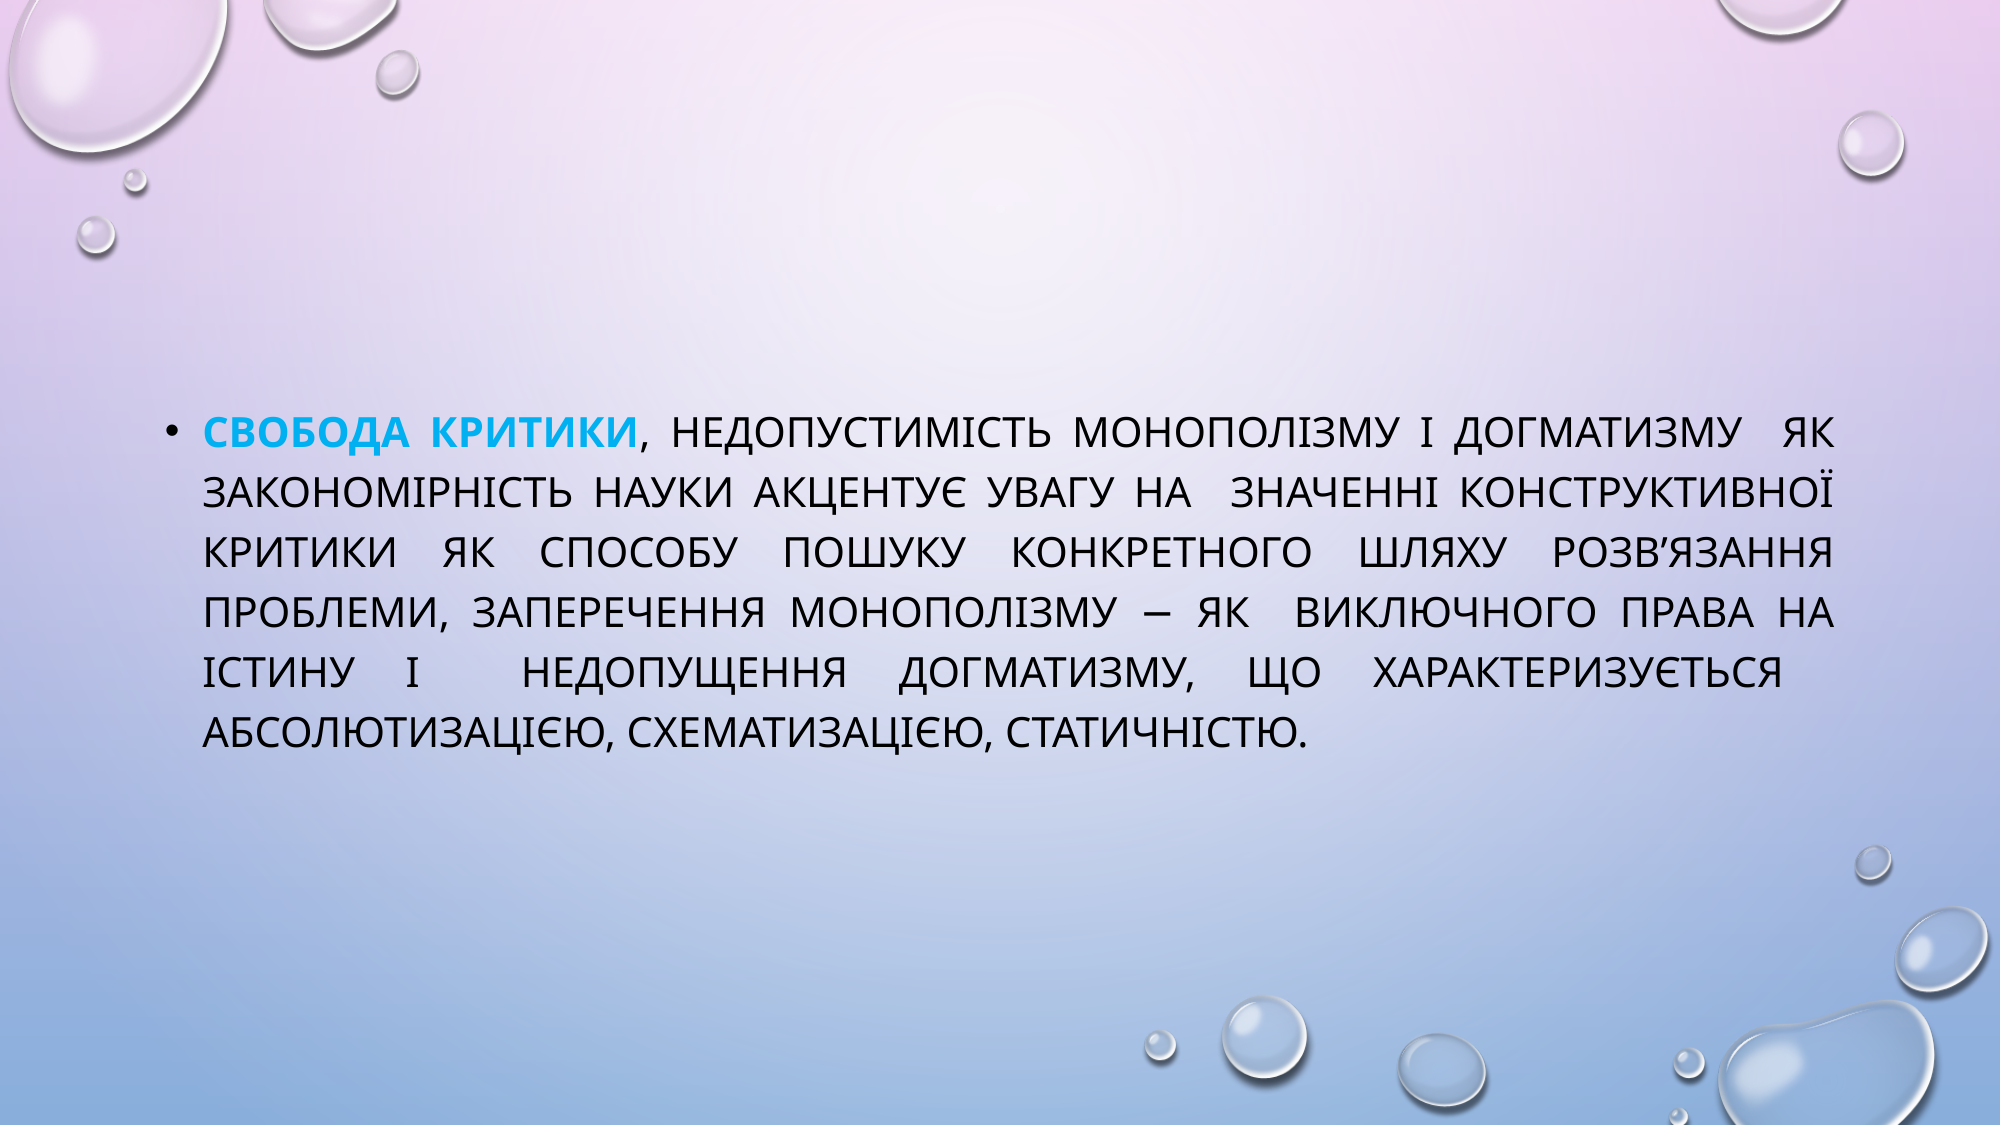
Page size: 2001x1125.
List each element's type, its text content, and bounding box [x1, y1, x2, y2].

list Свобода критики, недопустимість монополізму і догматизму як закономірність науки акцентує увагу на значенні конструктивної критики як способу пошуку конкретного шляху розв’язання проблеми, заперечення монополізму − як виключного права на істину і недопущення догматизму, що характеризується абсолютизацією, схематизацією, статичністю. [149, 388, 1850, 950]
picture [0, 0, 2000, 1125]
